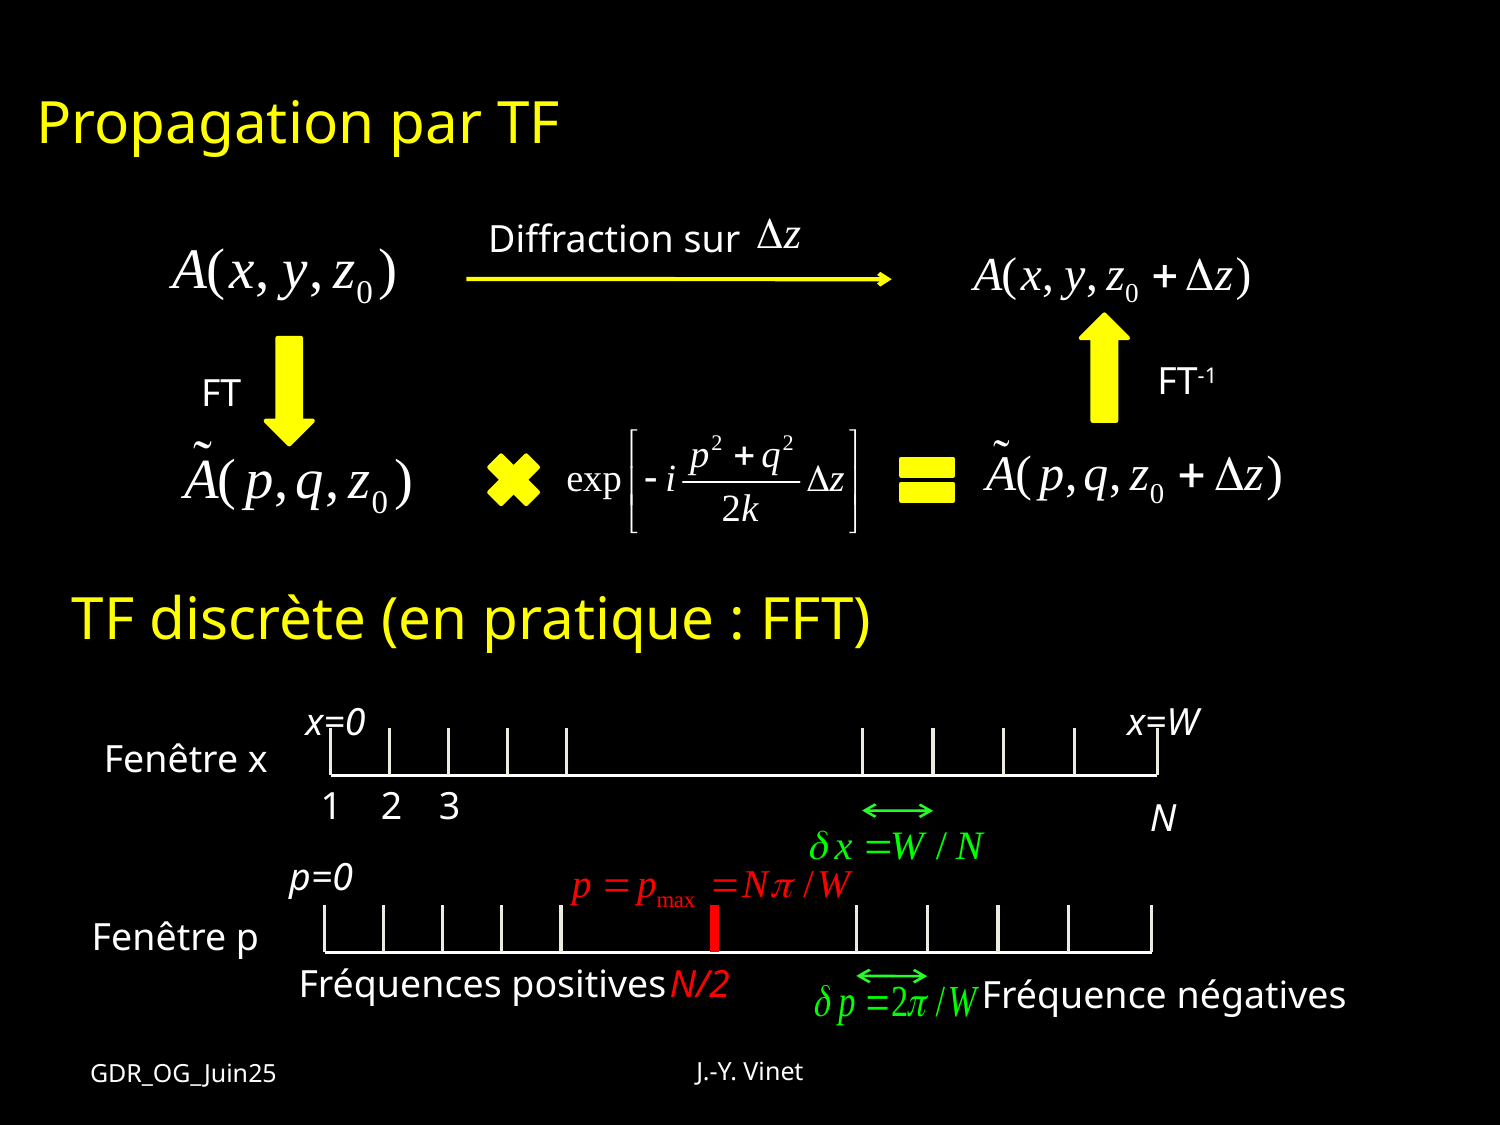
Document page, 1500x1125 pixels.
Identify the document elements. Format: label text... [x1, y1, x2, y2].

text_box [899, 457, 955, 478]
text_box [962, 243, 1259, 315]
footer J.-Y. Vinet [512, 1043, 988, 1103]
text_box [560, 420, 871, 544]
text_box [263, 335, 315, 430]
text_box FT [186, 361, 257, 422]
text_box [88, 845, 1331, 1036]
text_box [974, 432, 1294, 516]
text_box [749, 207, 810, 257]
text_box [170, 432, 422, 528]
text_box [899, 482, 955, 503]
slide_number GDR_OG_Juin25 [75, 1042, 425, 1103]
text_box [100, 690, 1216, 844]
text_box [1080, 314, 1236, 421]
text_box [159, 231, 408, 318]
text_box Propagation par TF [21, 78, 575, 163]
text_box [487, 453, 541, 507]
text_box Diffraction sur [473, 208, 766, 268]
text_box TF discrète (en pratique : FFT) [41, 574, 887, 659]
